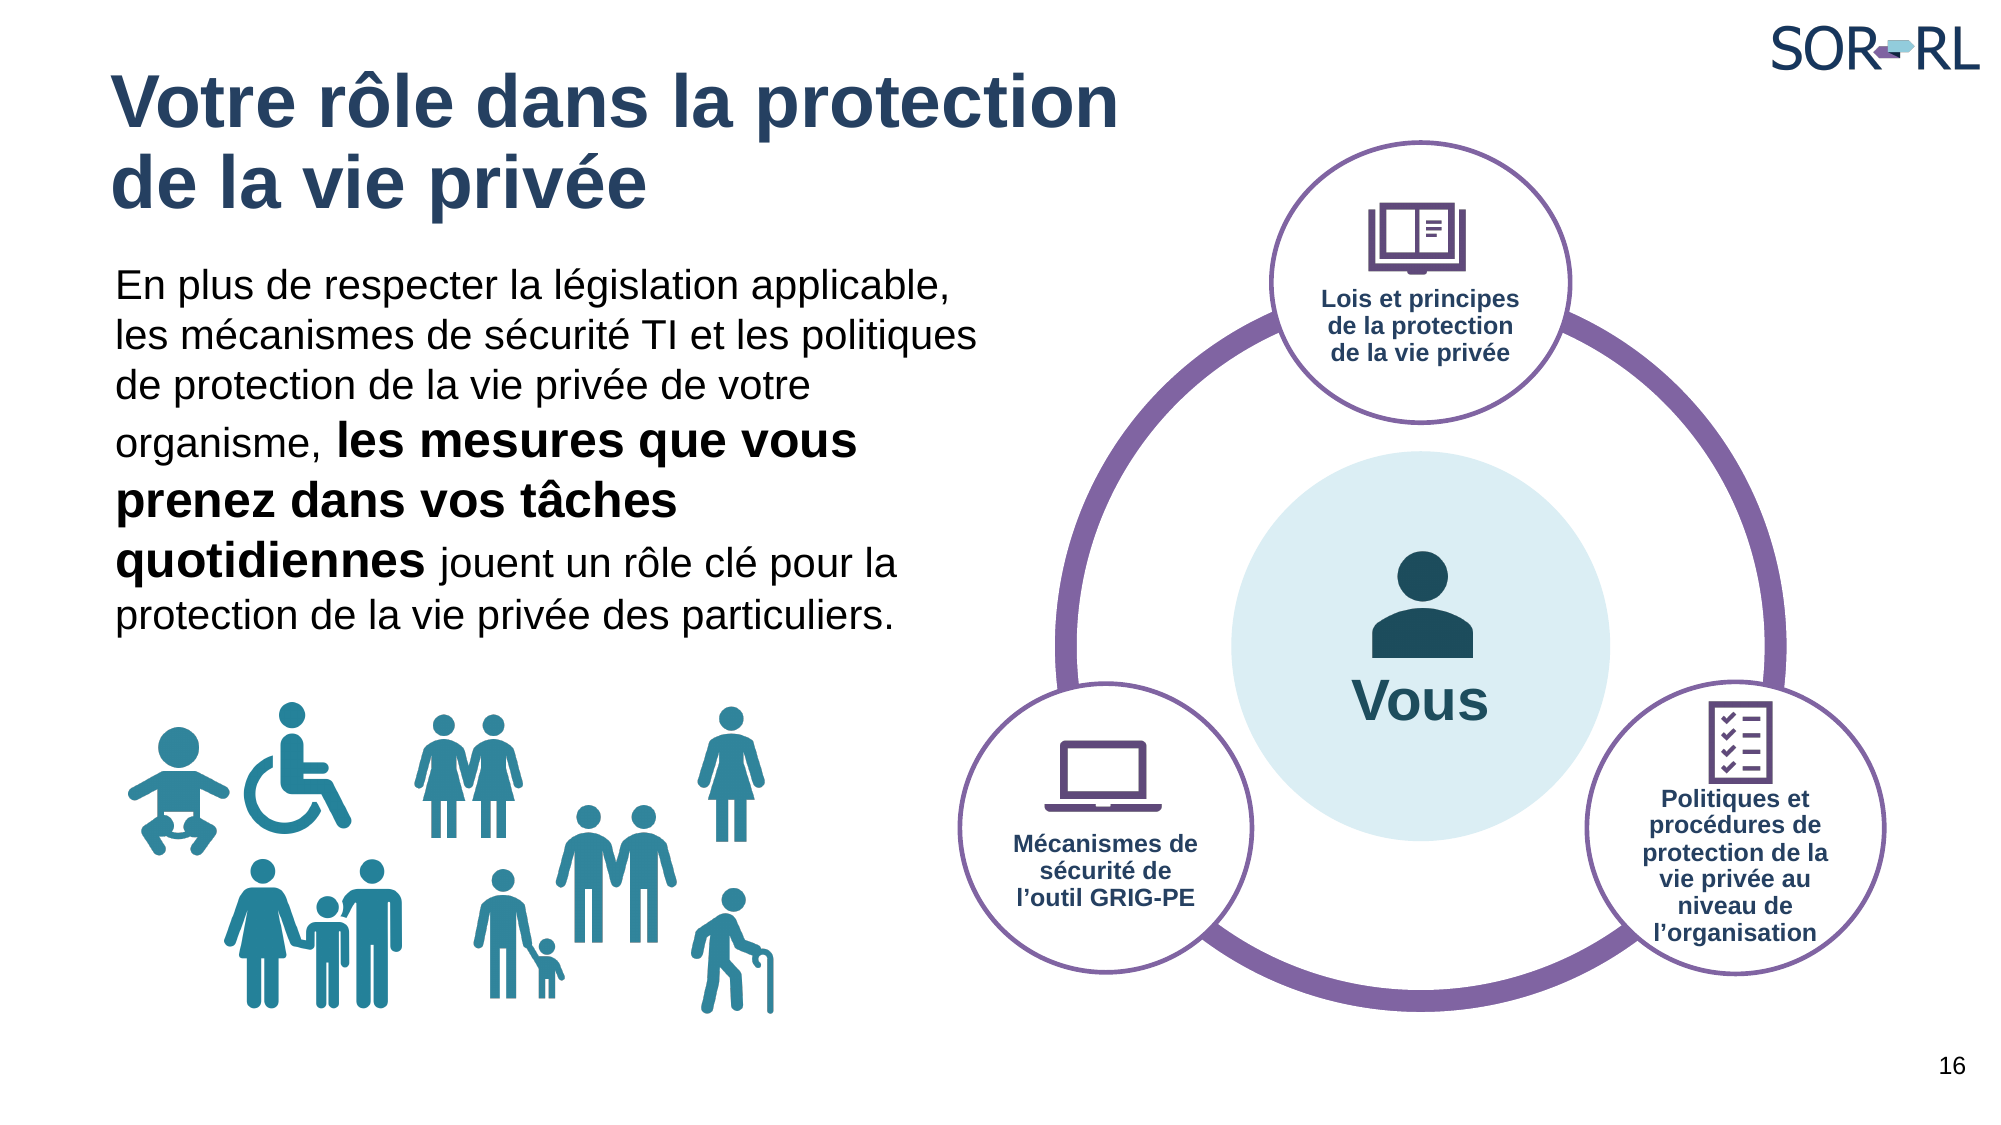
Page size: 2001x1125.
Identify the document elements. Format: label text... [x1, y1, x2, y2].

title Votre rôle dans la protection de la vie privée [95, 34, 1821, 252]
slide_number 16 [1531, 1057, 1982, 1096]
picture [1364, 185, 1470, 291]
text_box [100, 702, 804, 1022]
text_box En plus de respecter la législation applicable, les mécanismes de sécurité TI et les politiques de protection de la vie privée de votre organisme, les mesures que vous prenez dans vos tâches quotidiennes jouent un rôle clé pour la protection de la vie privée des particuliers. [100, 250, 738, 646]
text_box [738, 152, 2000, 1057]
picture [1347, 529, 1498, 680]
picture [1761, 4, 2000, 94]
picture [1691, 693, 1790, 792]
picture [1042, 715, 1164, 837]
